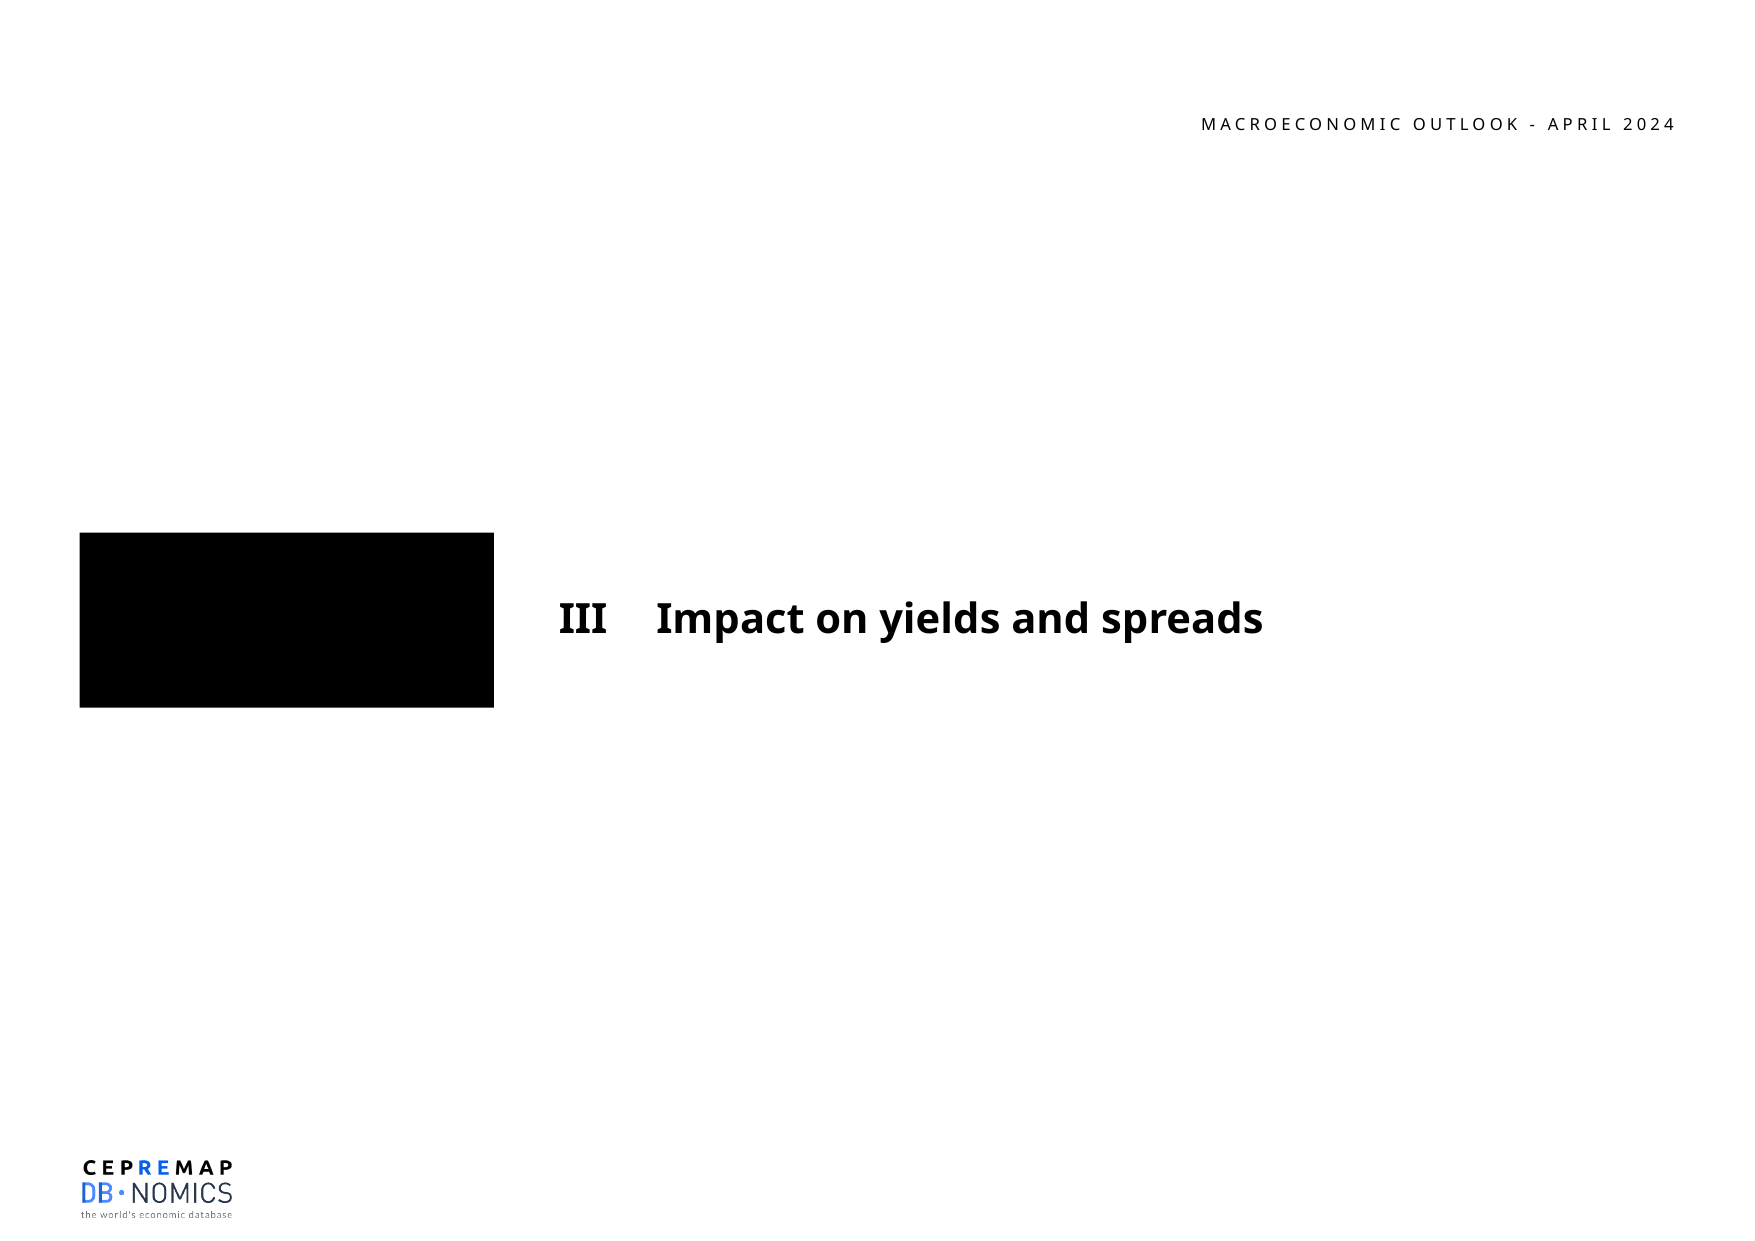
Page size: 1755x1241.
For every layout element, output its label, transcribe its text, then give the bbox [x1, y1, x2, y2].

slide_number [877, 109, 1675, 139]
picture [79, 1160, 236, 1175]
title III Impact on yields and spreads [498, 532, 1675, 708]
picture [81, 1182, 232, 1218]
